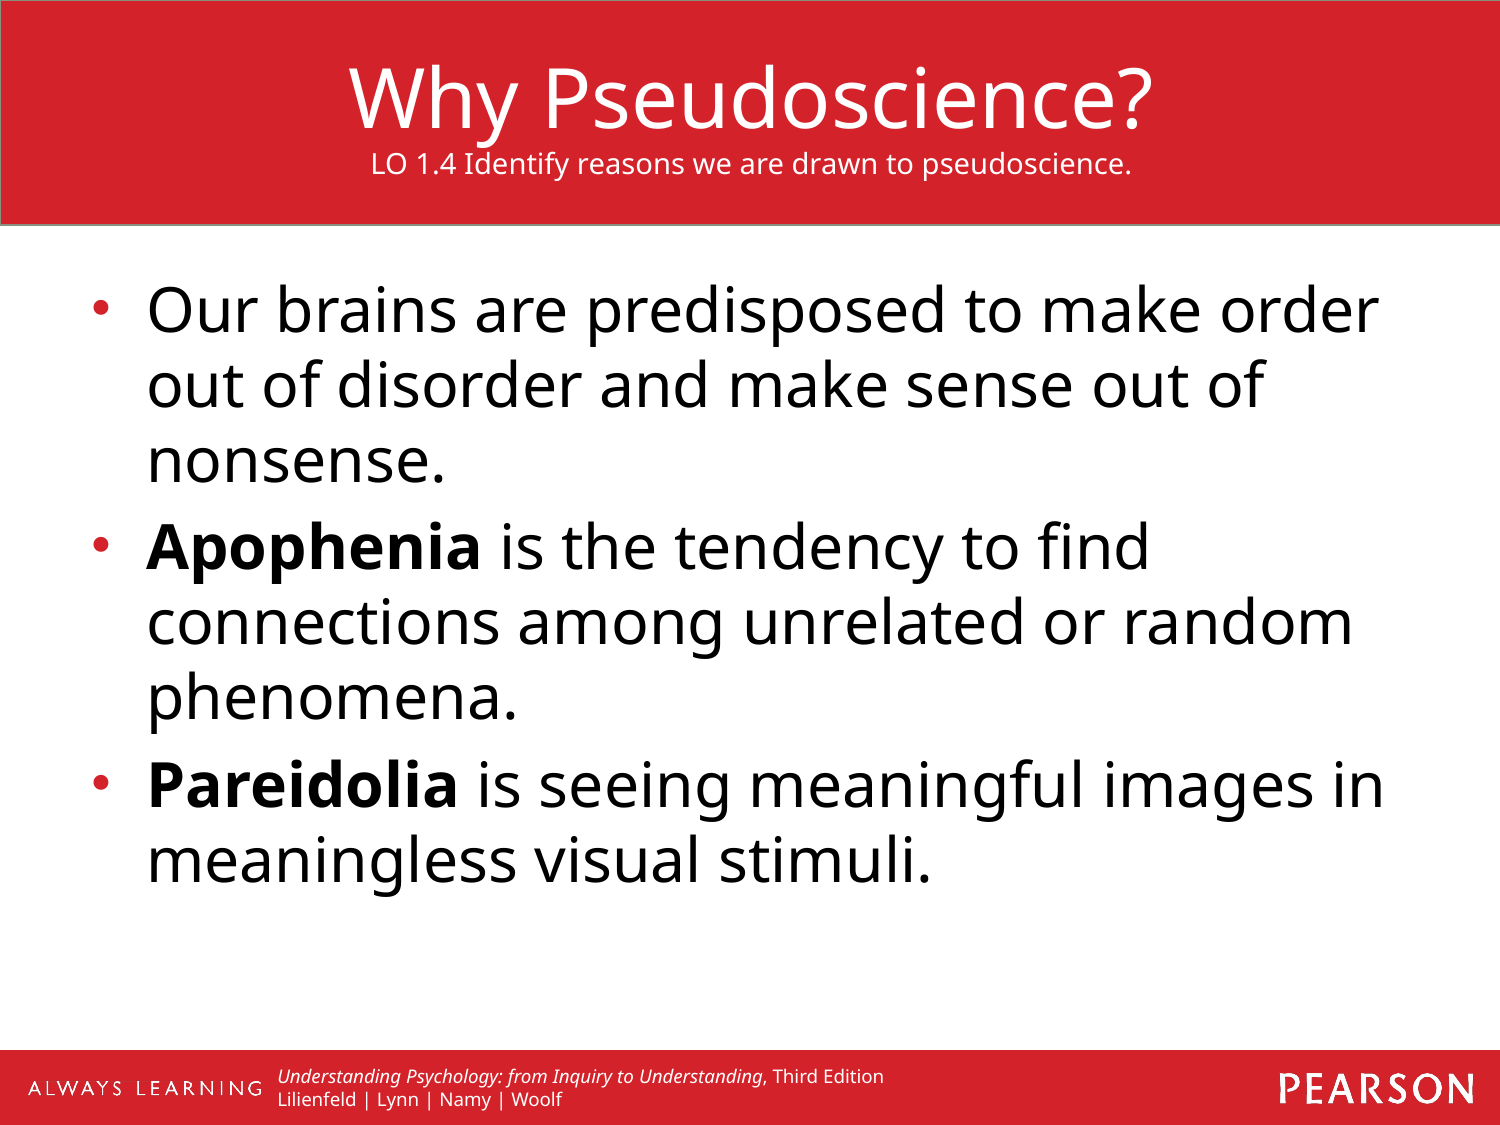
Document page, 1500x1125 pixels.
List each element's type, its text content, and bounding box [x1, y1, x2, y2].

list Our brains are predisposed to make order out of disorder and make sense out of nonsense. Apophenia is the tendency to find connections among unrelated or random phenomena. Pareidolia is seeing meaningful images in meaningless visual stimuli. [75, 262, 1425, 1005]
title Why Pseudoscience? LO 1.4 Identify reasons we are drawn to pseudoscience. [0, 0, 1500, 226]
